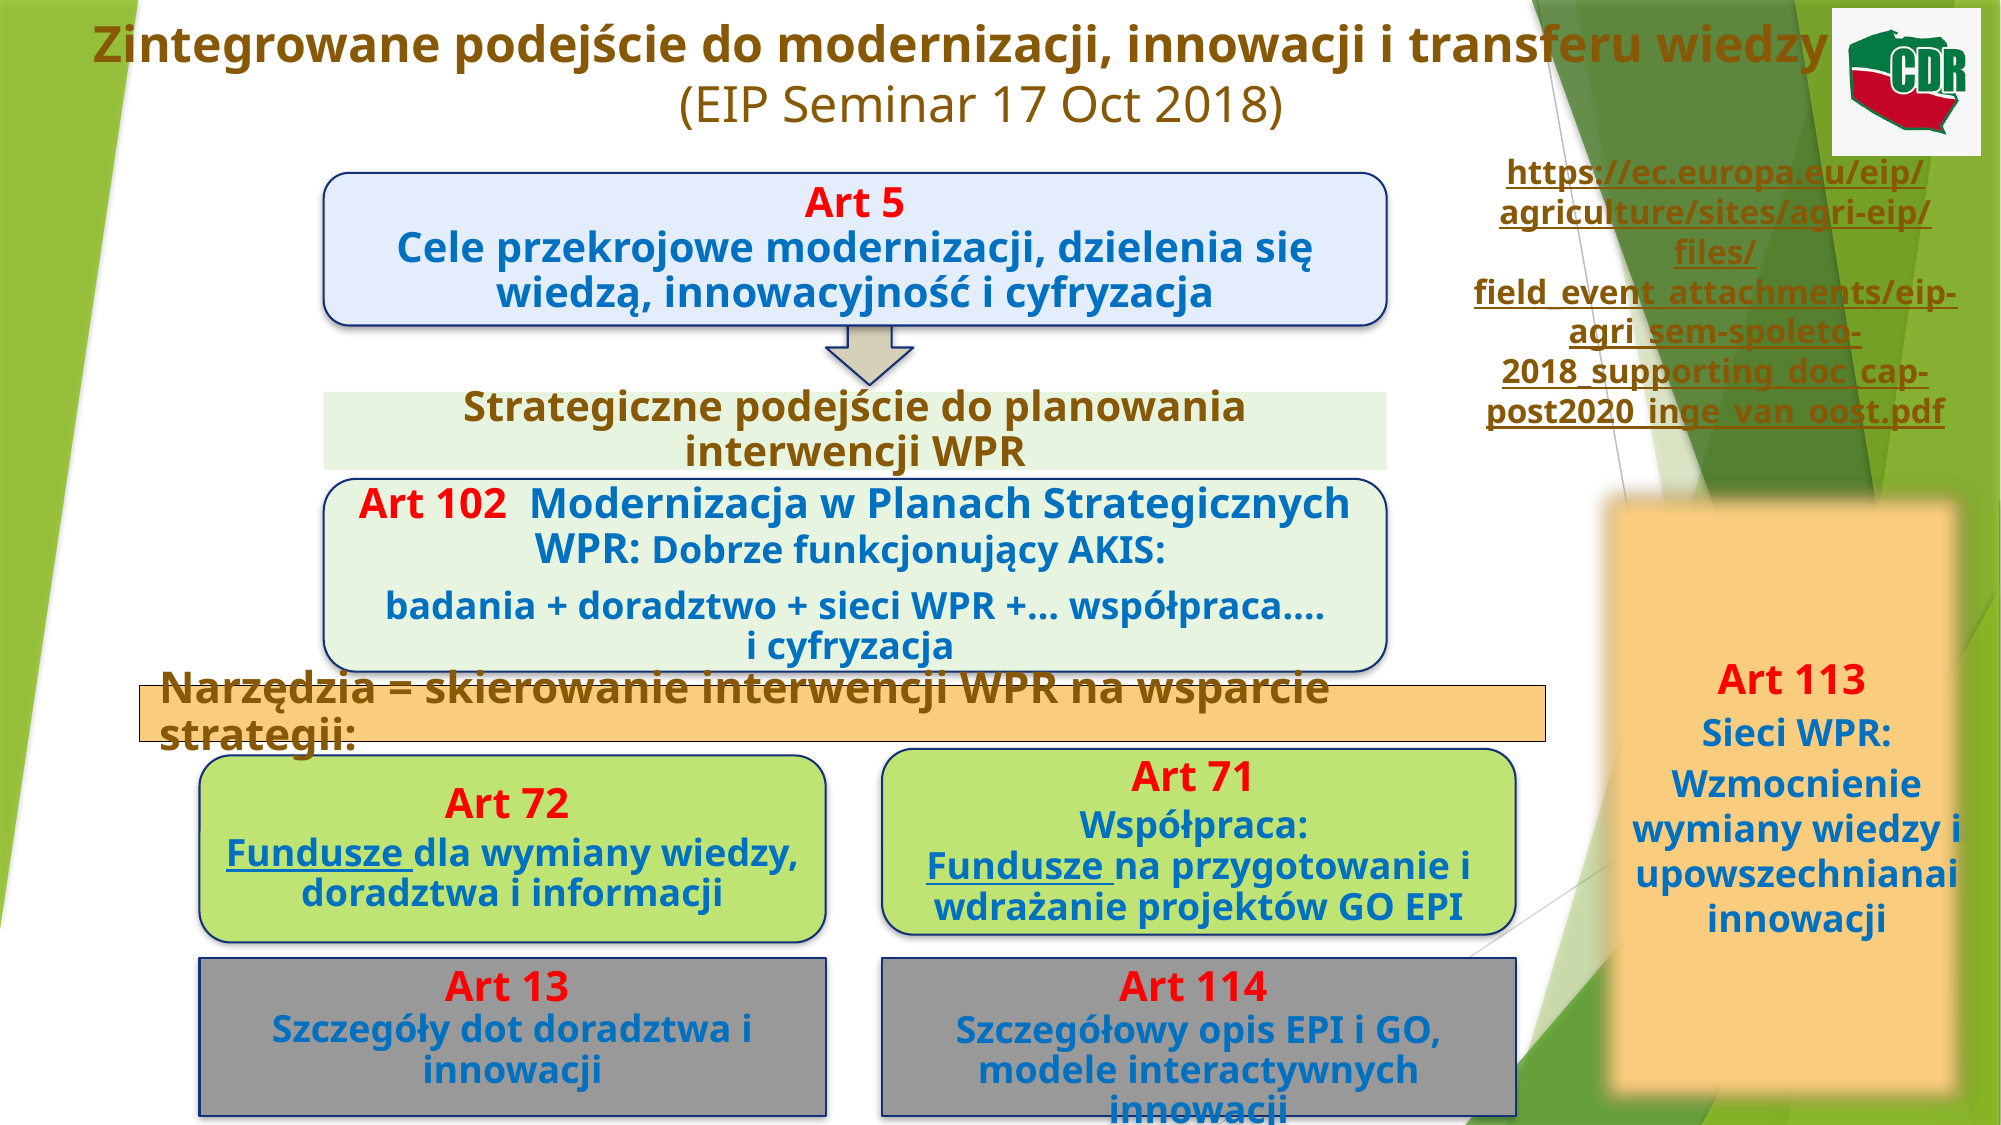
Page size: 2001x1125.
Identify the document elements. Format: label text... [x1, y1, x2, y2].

text_box Strategiczne podejście do planowania interwencji WPR [323, 391, 1387, 470]
text_box Art 72 Fundusze dla wymiany wiedzy, doradztwa i informacji [198, 754, 827, 944]
text_box Zintegrowane podejście do modernizacji, innowacji i transferu wiedzy: (EIP Seminar 17 Oct 2018) [18, 0, 1932, 152]
text_box Art 114 Szczegółowy opis EPI i GO, modele interactywnych innowacji [881, 957, 1517, 1117]
text_box https://ec.europa.eu/eip/agriculture/sites/agri-eip/files/field_event_attachments/eip-agri_sem-spoleto-2018_supporting_doc_cap-post2020_inge_van_oost.pdf [1453, 143, 1978, 438]
text_box Art 13 Szczegóły dot doradztwa i innowacji [198, 957, 827, 1117]
text_box [824, 336, 915, 386]
text_box Art 113 Sieci WPR: Wzmocnienie wymiany wiedzy i upowszechnianai innowacji [1621, 512, 1943, 1082]
text_box Art 102 Modernizacja w Planach Strategicznych WPR: Dobrze funkcjonujący AKIS: badania + doradztwo + sieci WPR +… współpraca…. i cyfryzacja [322, 477, 1388, 673]
text_box Art 5 Cele przekrojowe modernizacji, dzielenia się wiedzą, innowacyjność i cyfryzacja [322, 171, 1388, 327]
picture [1832, 8, 1981, 157]
text_box Narzędzia = skierowanie interwencji WPR na wsparcie strategii: [139, 684, 1546, 742]
text_box Art 71 Współpraca: Fundusze na przygotowanie i wdrażanie projektów GO EPI [881, 747, 1517, 936]
